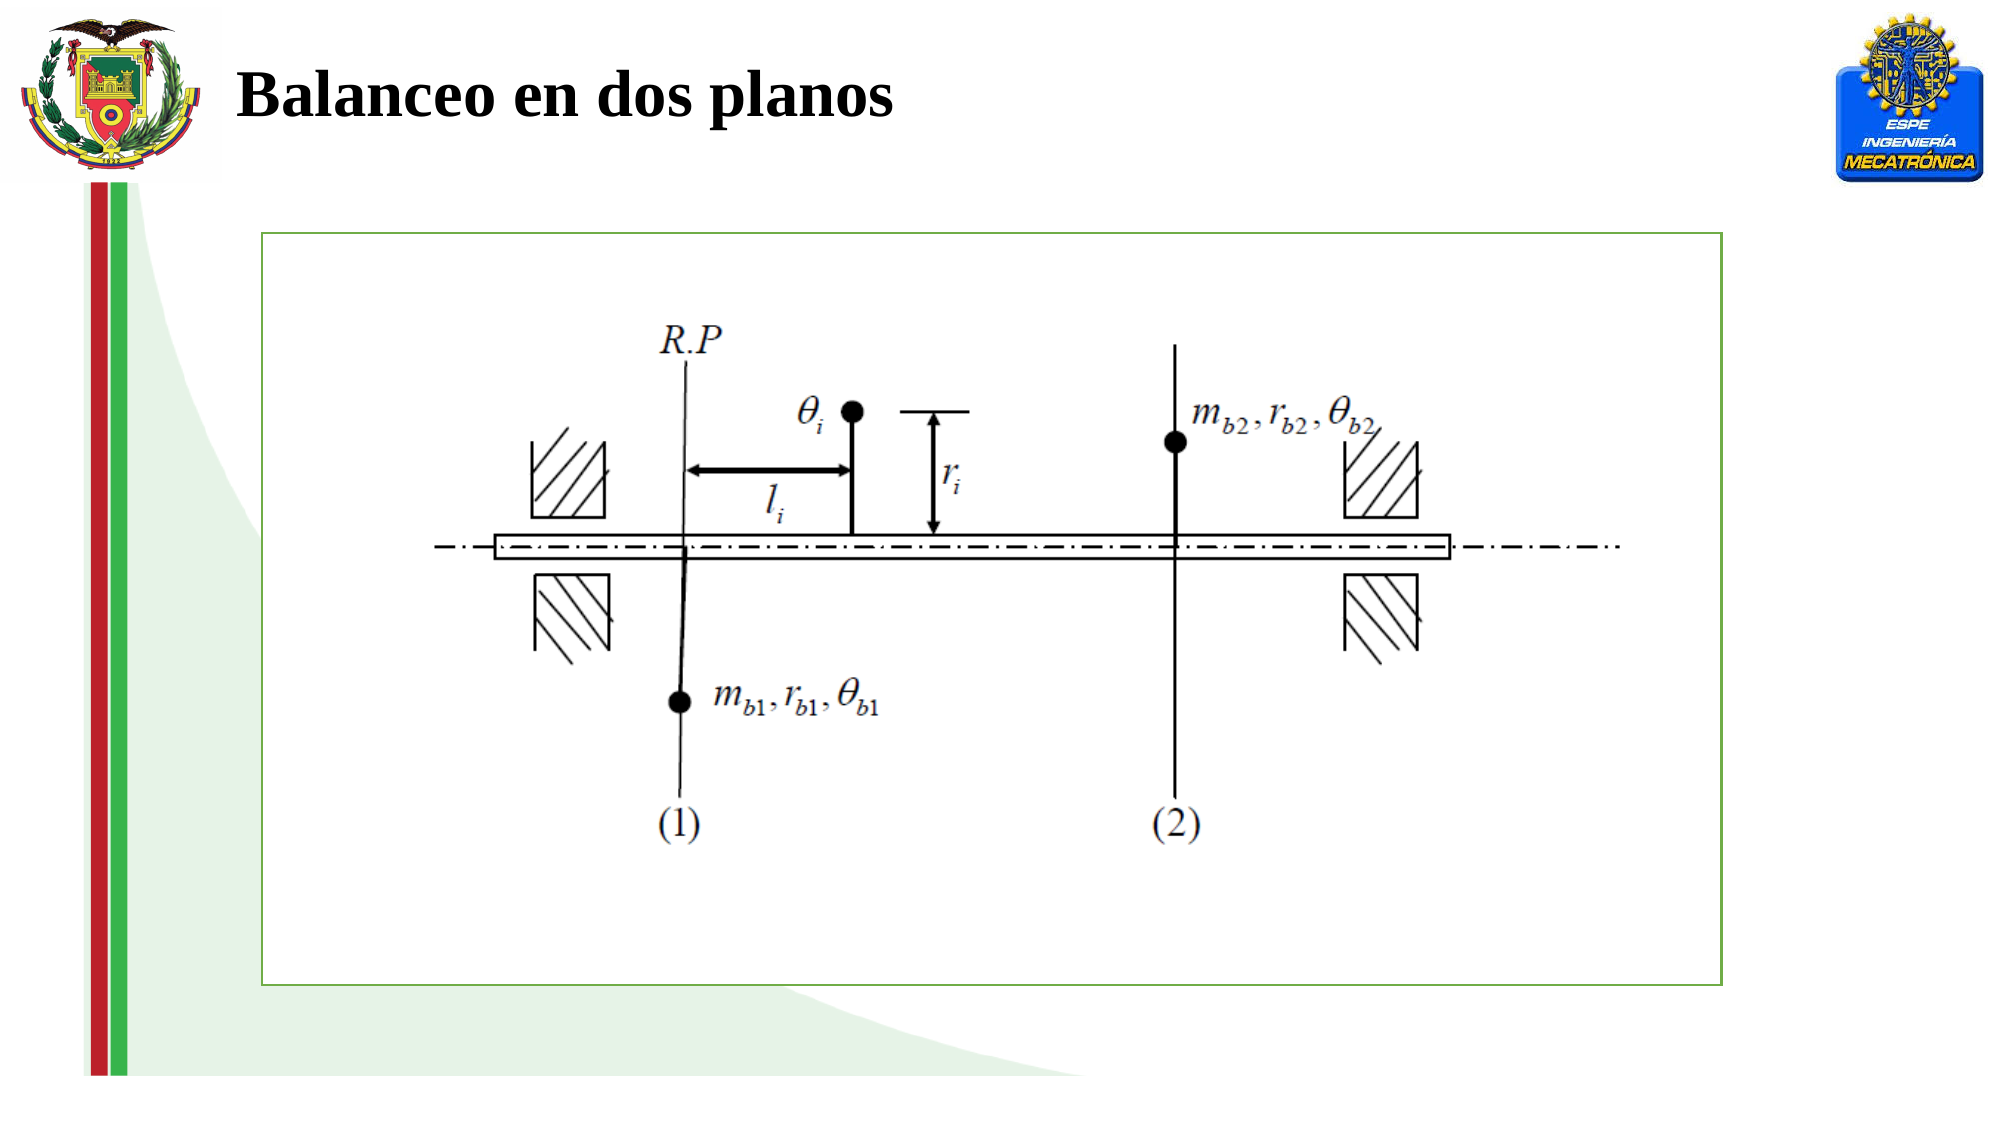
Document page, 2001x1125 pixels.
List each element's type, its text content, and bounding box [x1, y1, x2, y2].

picture [1831, 12, 1988, 188]
picture [0, 7, 1099, 1075]
text_box Balanceo en dos planos [222, 42, 1606, 137]
picture [417, 305, 1647, 860]
text_box [261, 232, 1723, 986]
